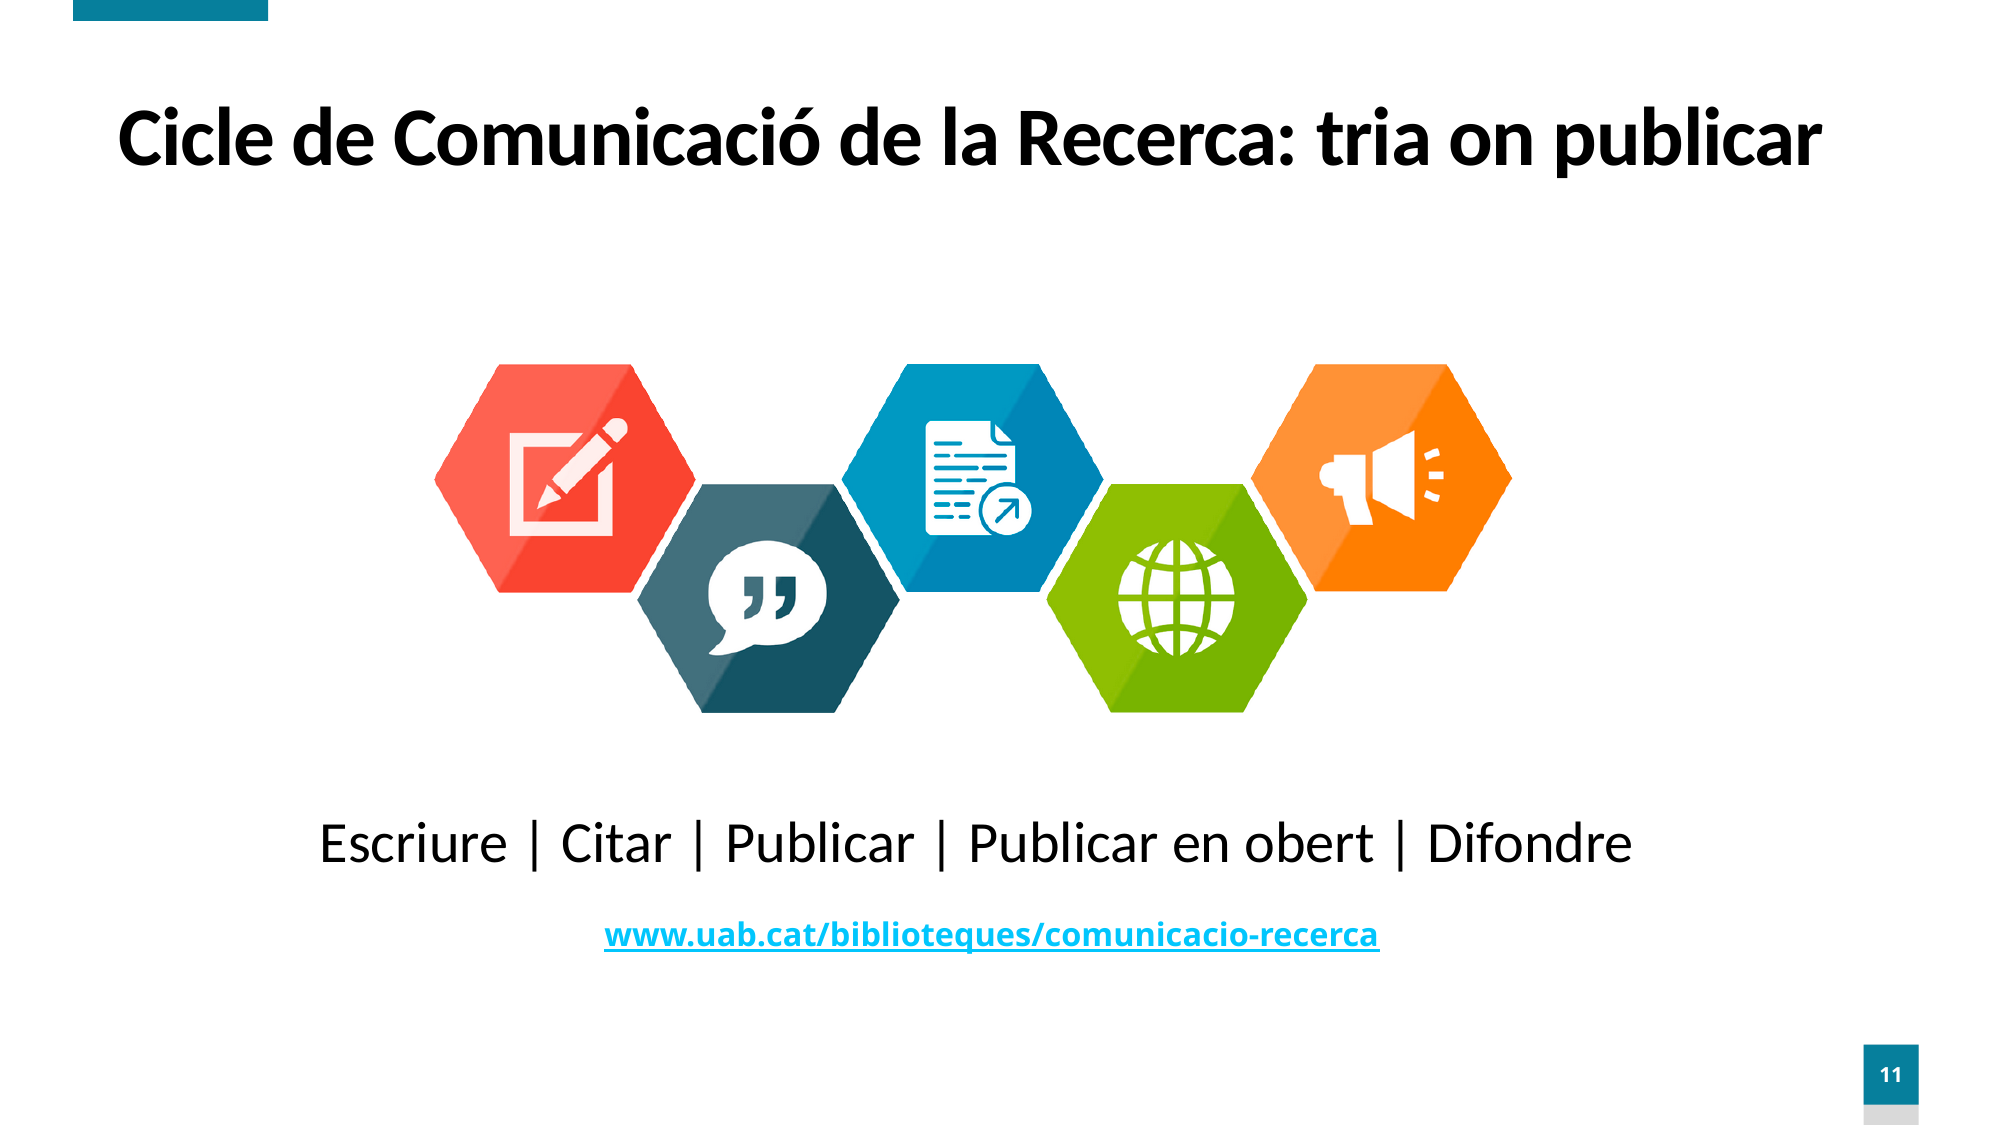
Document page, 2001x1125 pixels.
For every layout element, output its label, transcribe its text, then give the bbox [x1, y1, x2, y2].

text_box Escriure | Citar | Publicar | Publicar en obert | Difondre [304, 796, 1672, 882]
title Cicle de Comunicació de la Recerca: tria on publicar [103, 90, 1873, 188]
text_box www.uab.cat/biblioteques/comunicacio-recerca [390, 907, 1595, 963]
picture [391, 336, 1609, 750]
